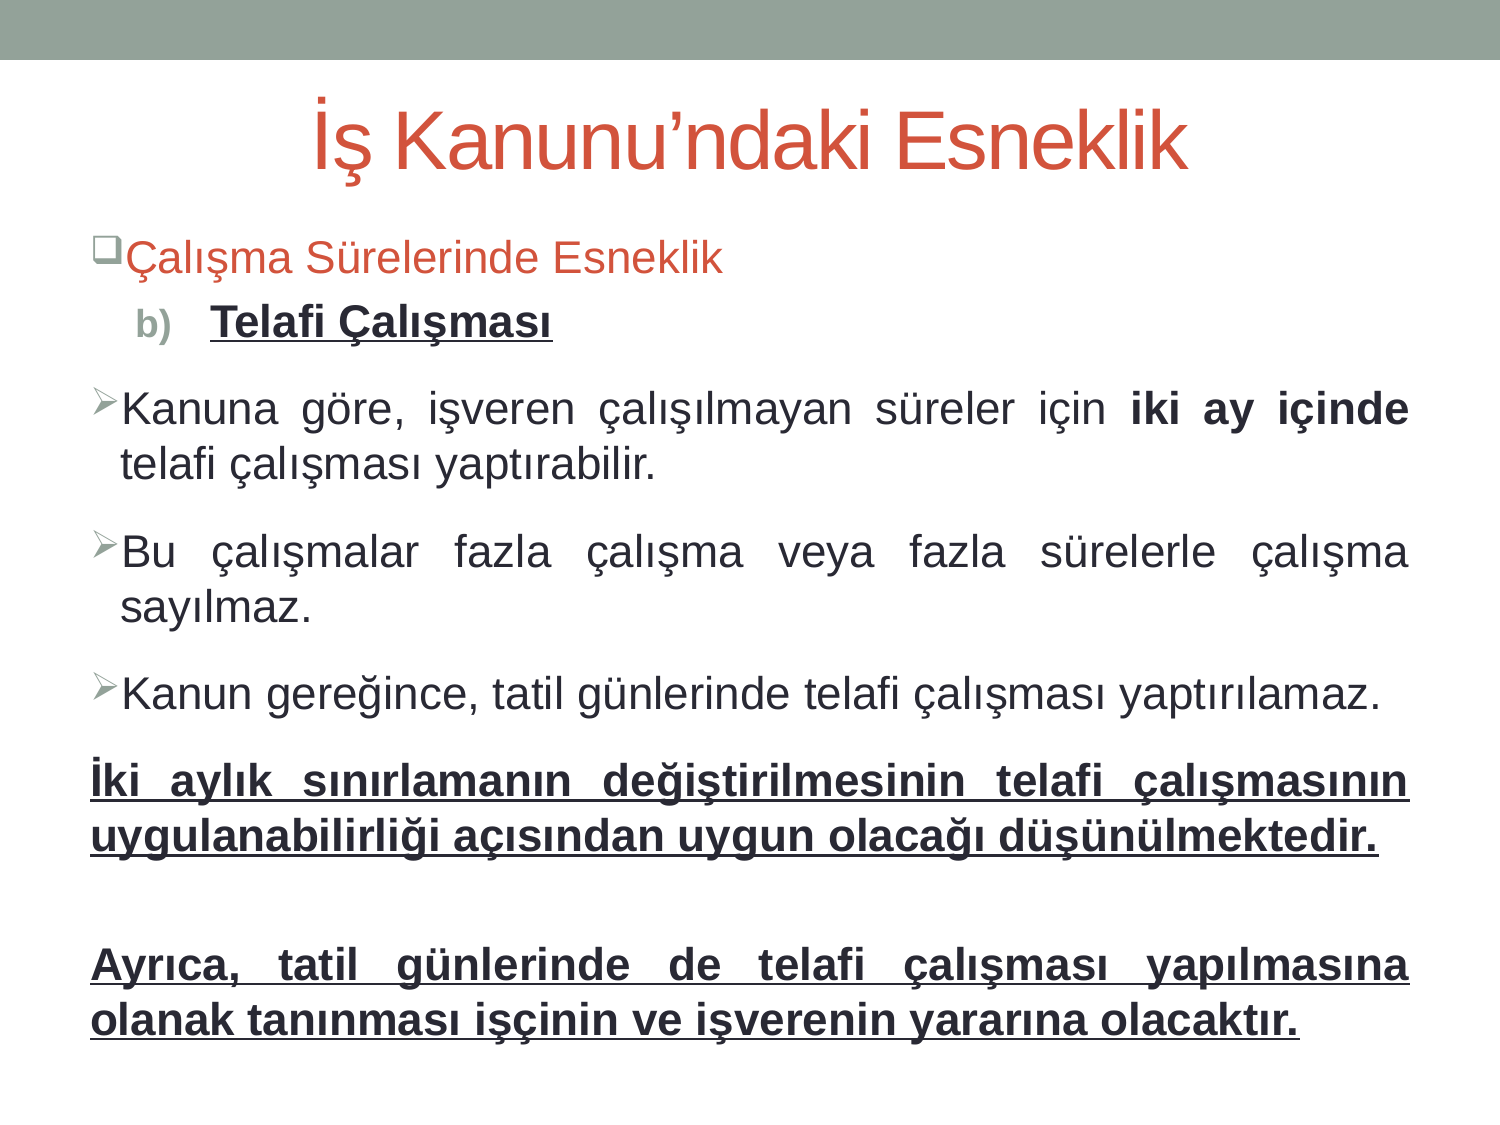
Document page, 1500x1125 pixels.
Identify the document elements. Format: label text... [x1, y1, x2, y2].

title İş Kanunu’ndaki Esneklik [75, 54, 1425, 218]
list Çalışma Sürelerinde Esneklik Telafi Çalışması Kanuna göre, işveren çalışılmayan süreler için iki ay içinde telafi çalışması yaptırabilir. Bu çalışmalar fazla çalışma veya fazla sürelerle çalışma sayılmaz. Kanun gereğince, tatil günlerinde telafi çalışması yaptırılamaz. İki aylık sınırlamanın değiştirilmesinin telafi çalışmasının uygulanabilirliği açısından uygun olacağı düşünülmektedir. Ayrıca, tatil günlerinde de telafi çalışması yapılmasına olanak tanınması işçinin ve işverenin yararına olacaktır. [75, 219, 1425, 1091]
